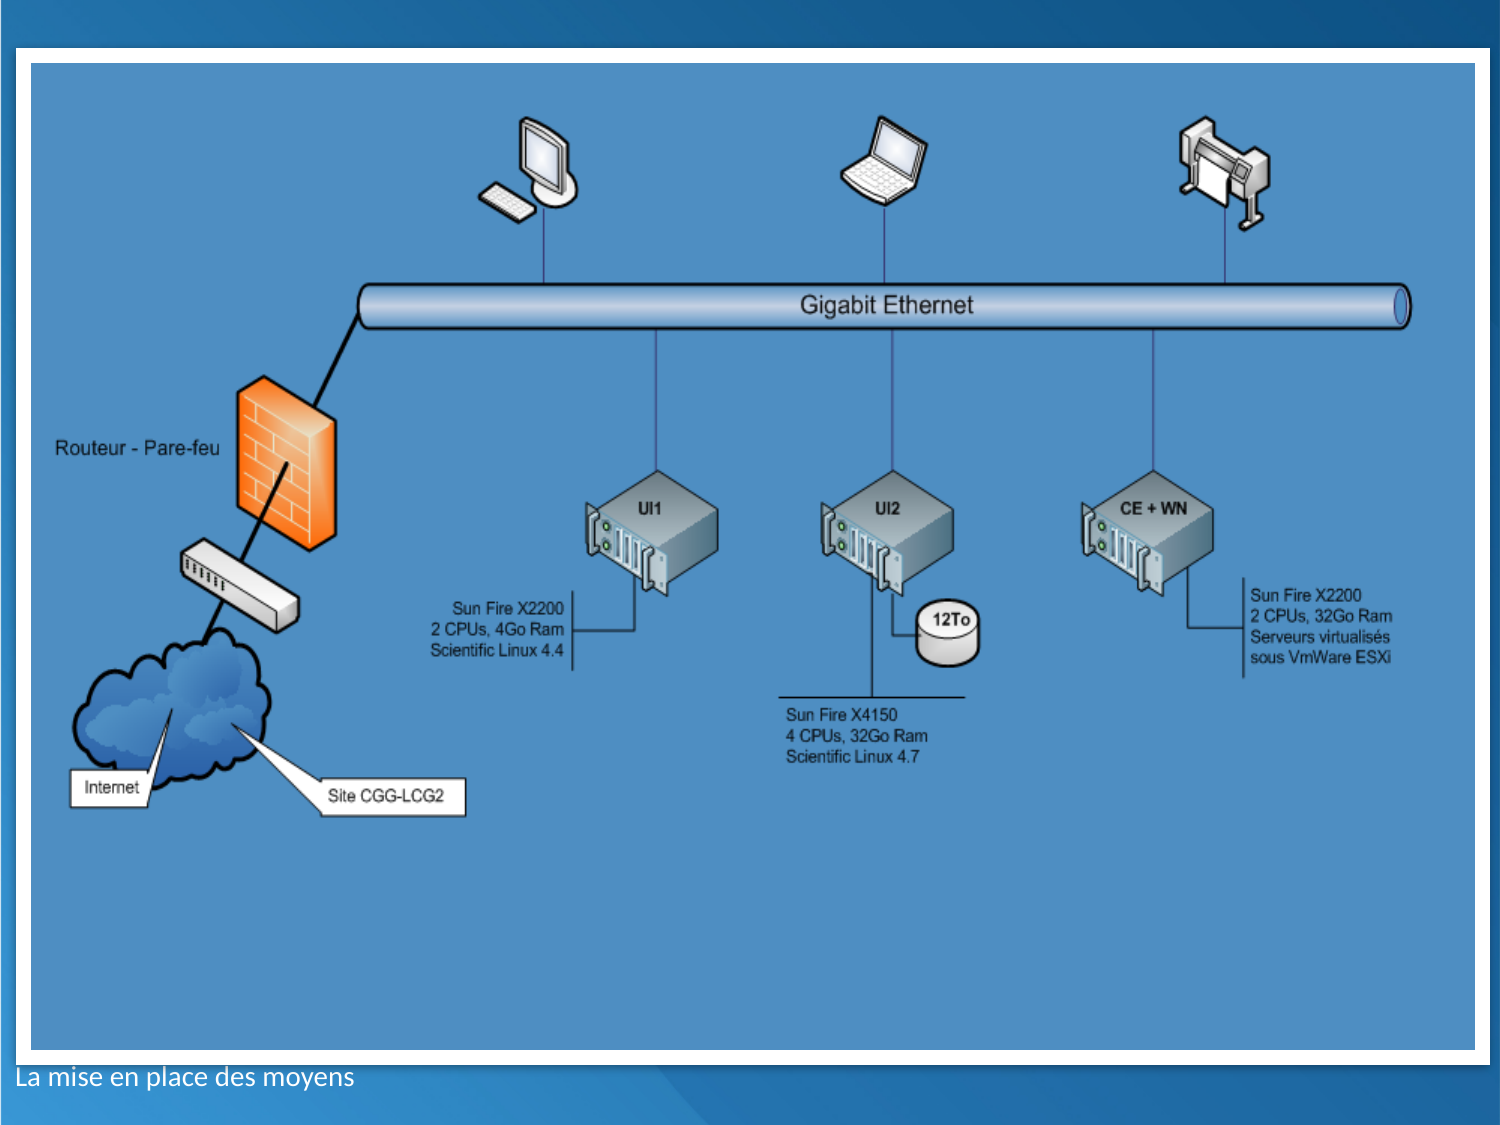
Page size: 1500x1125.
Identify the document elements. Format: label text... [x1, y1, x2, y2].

picture [30, 62, 1476, 1051]
title La mise en place des moyens [0, 1050, 513, 1100]
picture [0, 0, 1500, 1125]
